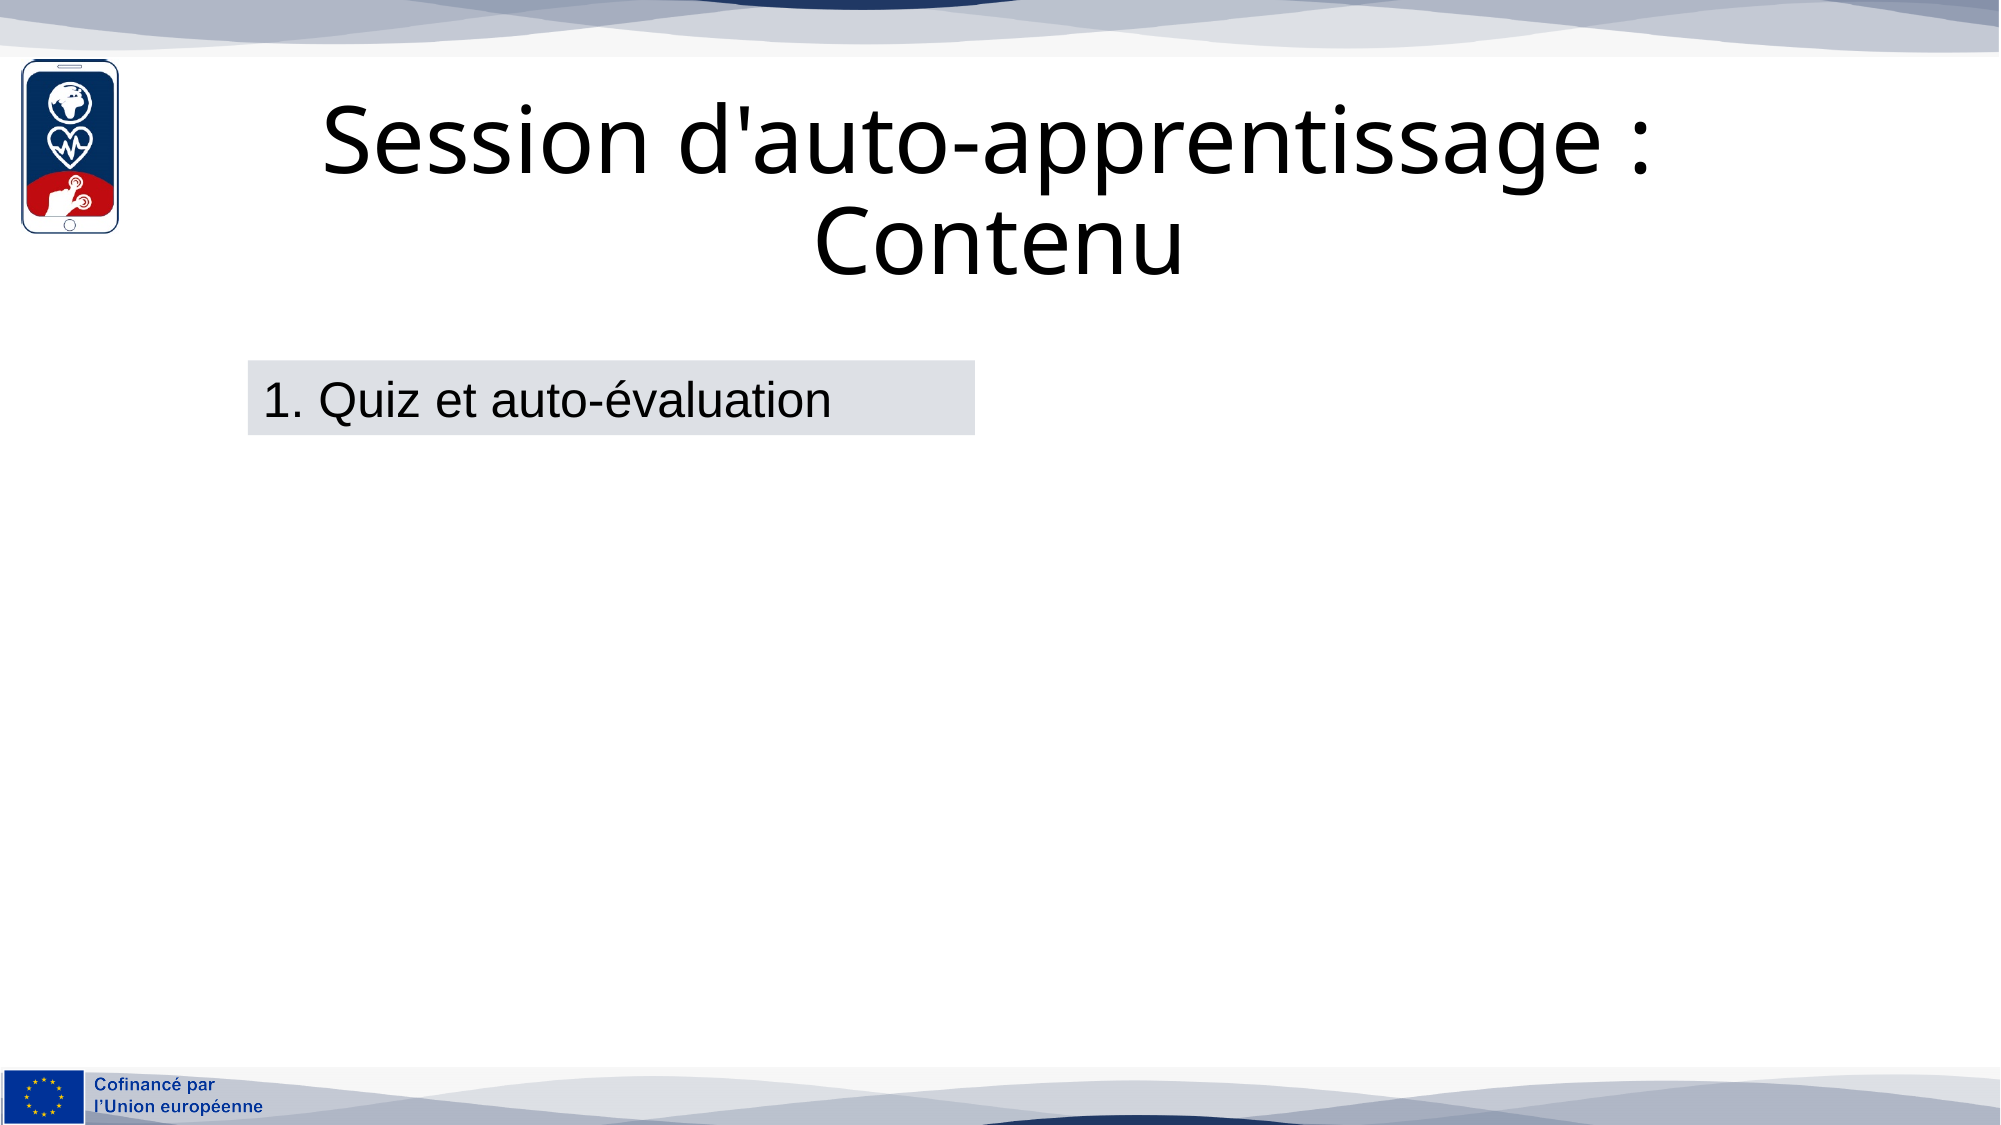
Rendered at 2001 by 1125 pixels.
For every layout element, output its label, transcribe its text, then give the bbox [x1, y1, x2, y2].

picture [0, 1066, 2001, 1125]
picture [21, 59, 119, 234]
text_box 1. Quiz et auto-évaluation [247, 360, 975, 436]
picture [0, 0, 1999, 57]
title Session d'auto-apprentissage : Contenu [137, 84, 1863, 303]
